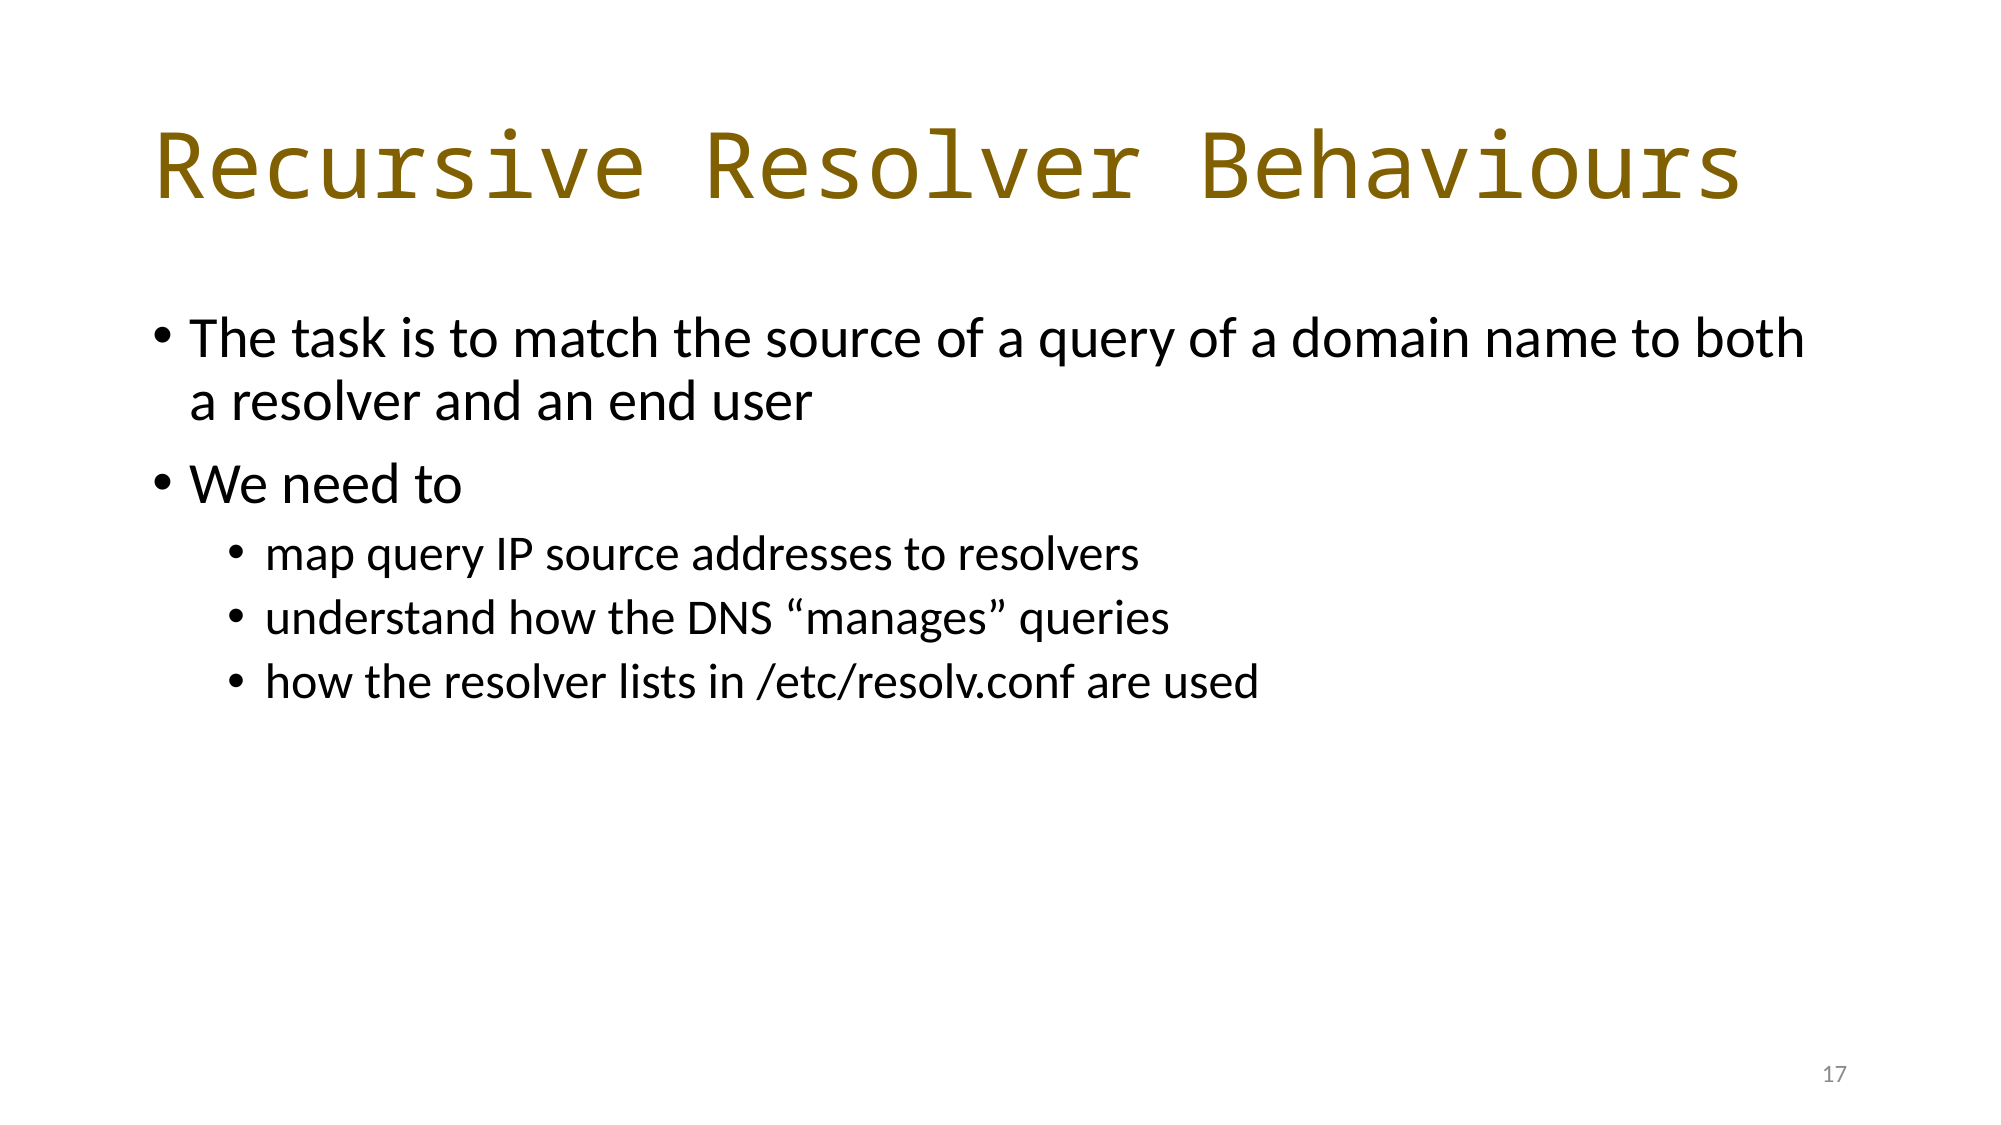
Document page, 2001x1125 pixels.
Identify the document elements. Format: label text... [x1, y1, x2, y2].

title Recursive Resolver Behaviours [137, 59, 1863, 278]
slide_number 17 [1412, 1042, 1863, 1103]
list The task is to match the source of a query of a domain name to both a resolver and an end user We need to map query IP source addresses to resolvers understand how the DNS “manages” queries how the resolver lists in /etc/resolv.conf are used [137, 299, 1863, 1014]
